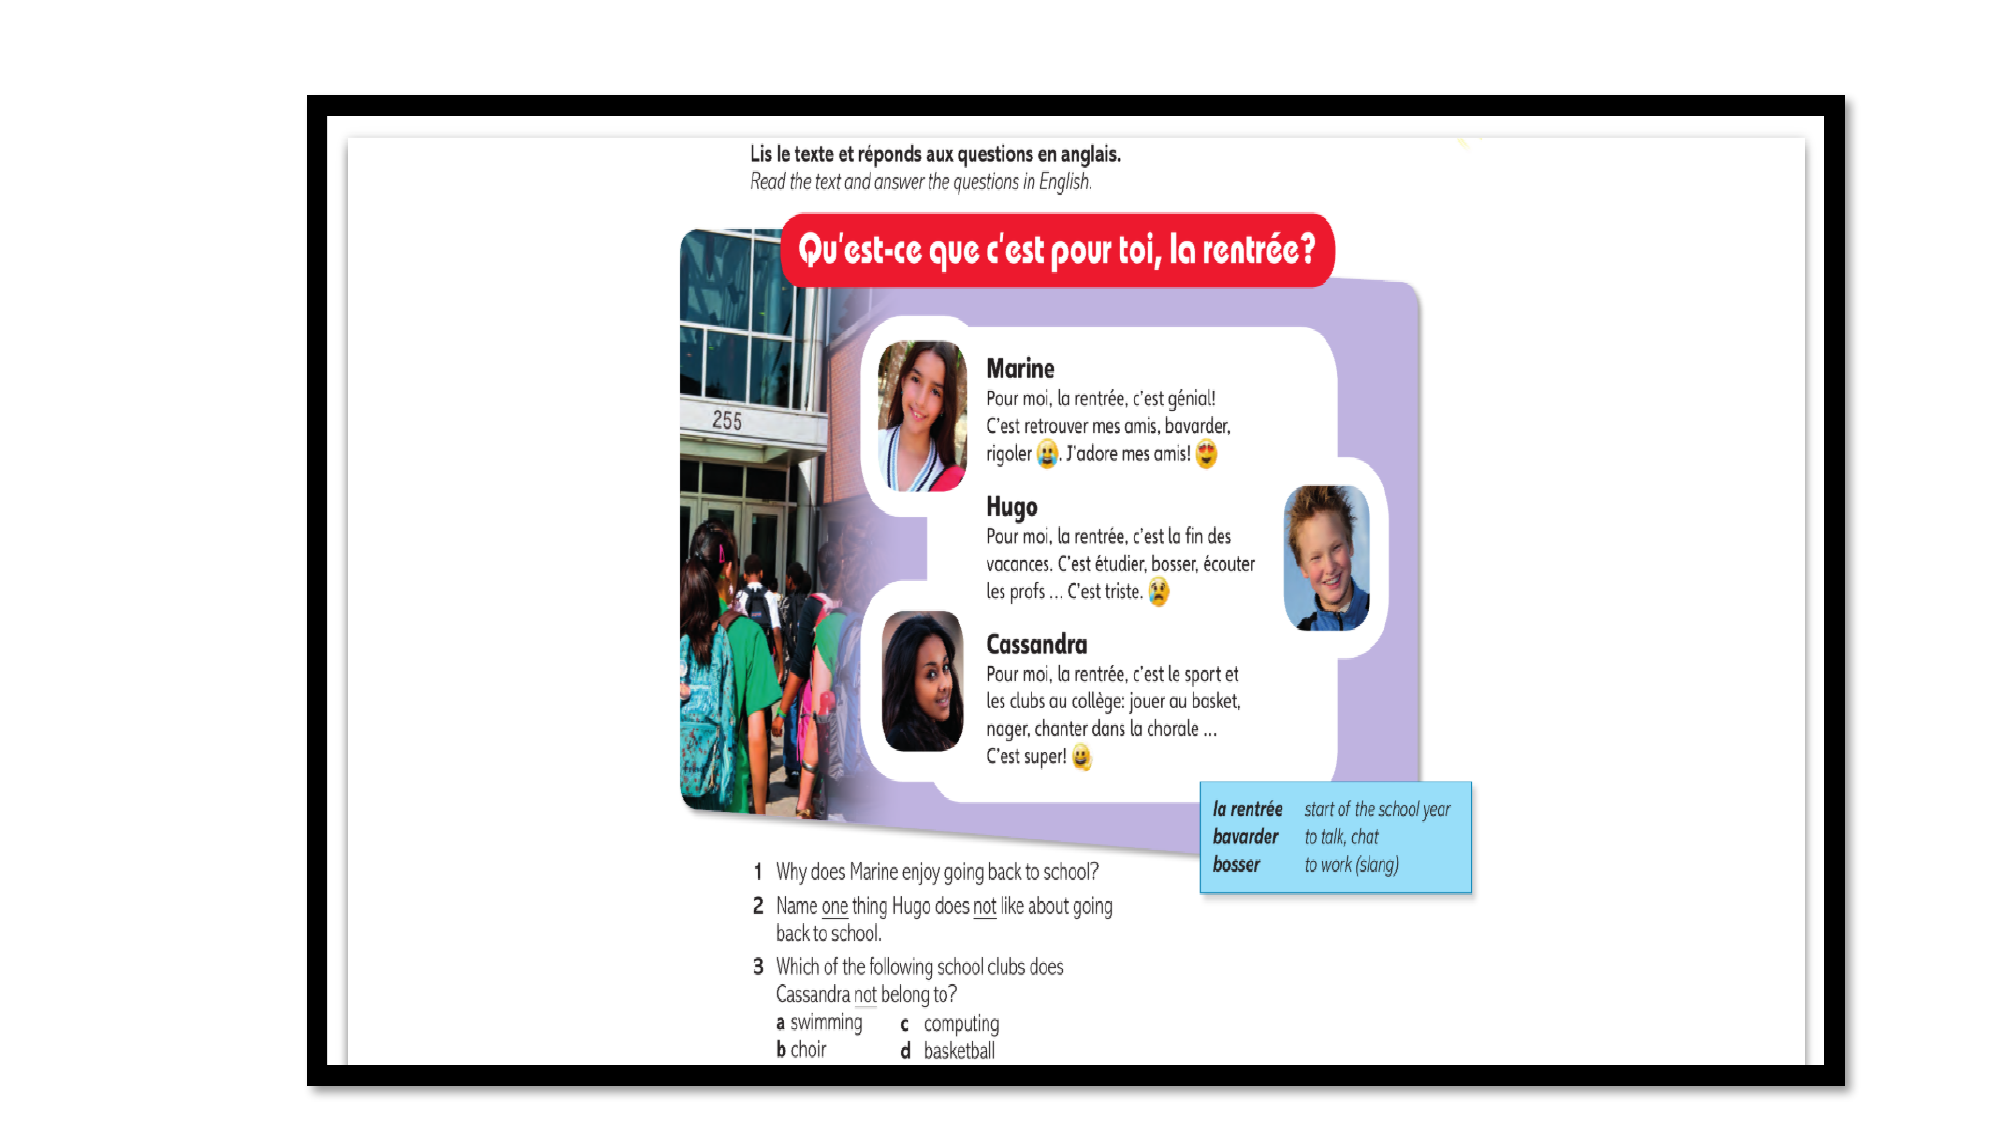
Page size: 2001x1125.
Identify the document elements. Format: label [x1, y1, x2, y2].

list [327, 115, 1825, 1065]
